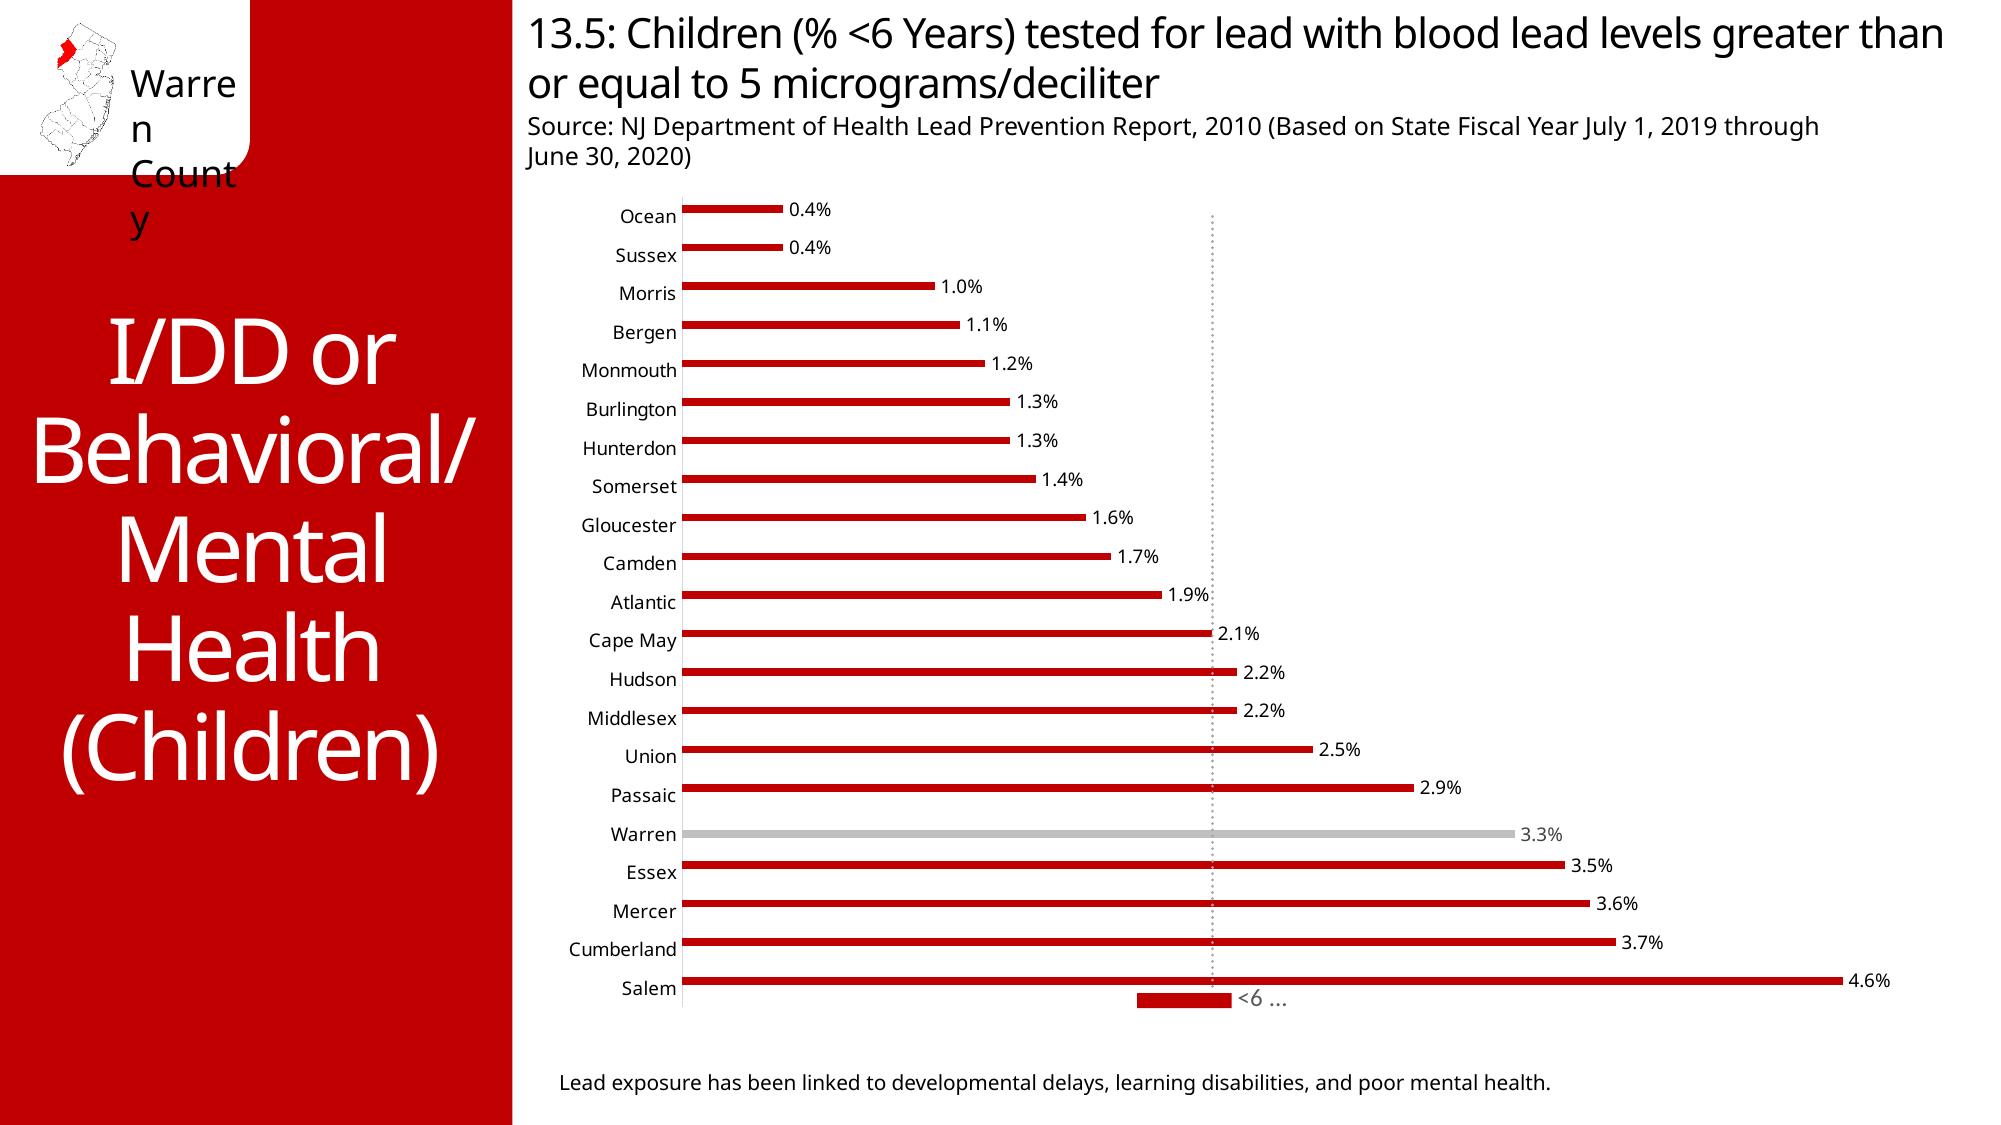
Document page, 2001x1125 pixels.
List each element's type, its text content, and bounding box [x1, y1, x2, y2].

text_box 13.5: Children (% <6 Years) tested for lead with blood lead levels greater than or equal to 5 micrograms/deciliter [512, 0, 1992, 115]
chart [545, 162, 1959, 1101]
text_box Source: NJ Department of Health Lead Prevention Report, 2010 (Based on State Fiscal Year July 1, 2019 through June 30, 2020) [512, 103, 1891, 178]
text_box I/DD or Behavioral/Mental Health (Children) [0, 138, 517, 1039]
picture [40, 23, 116, 138]
